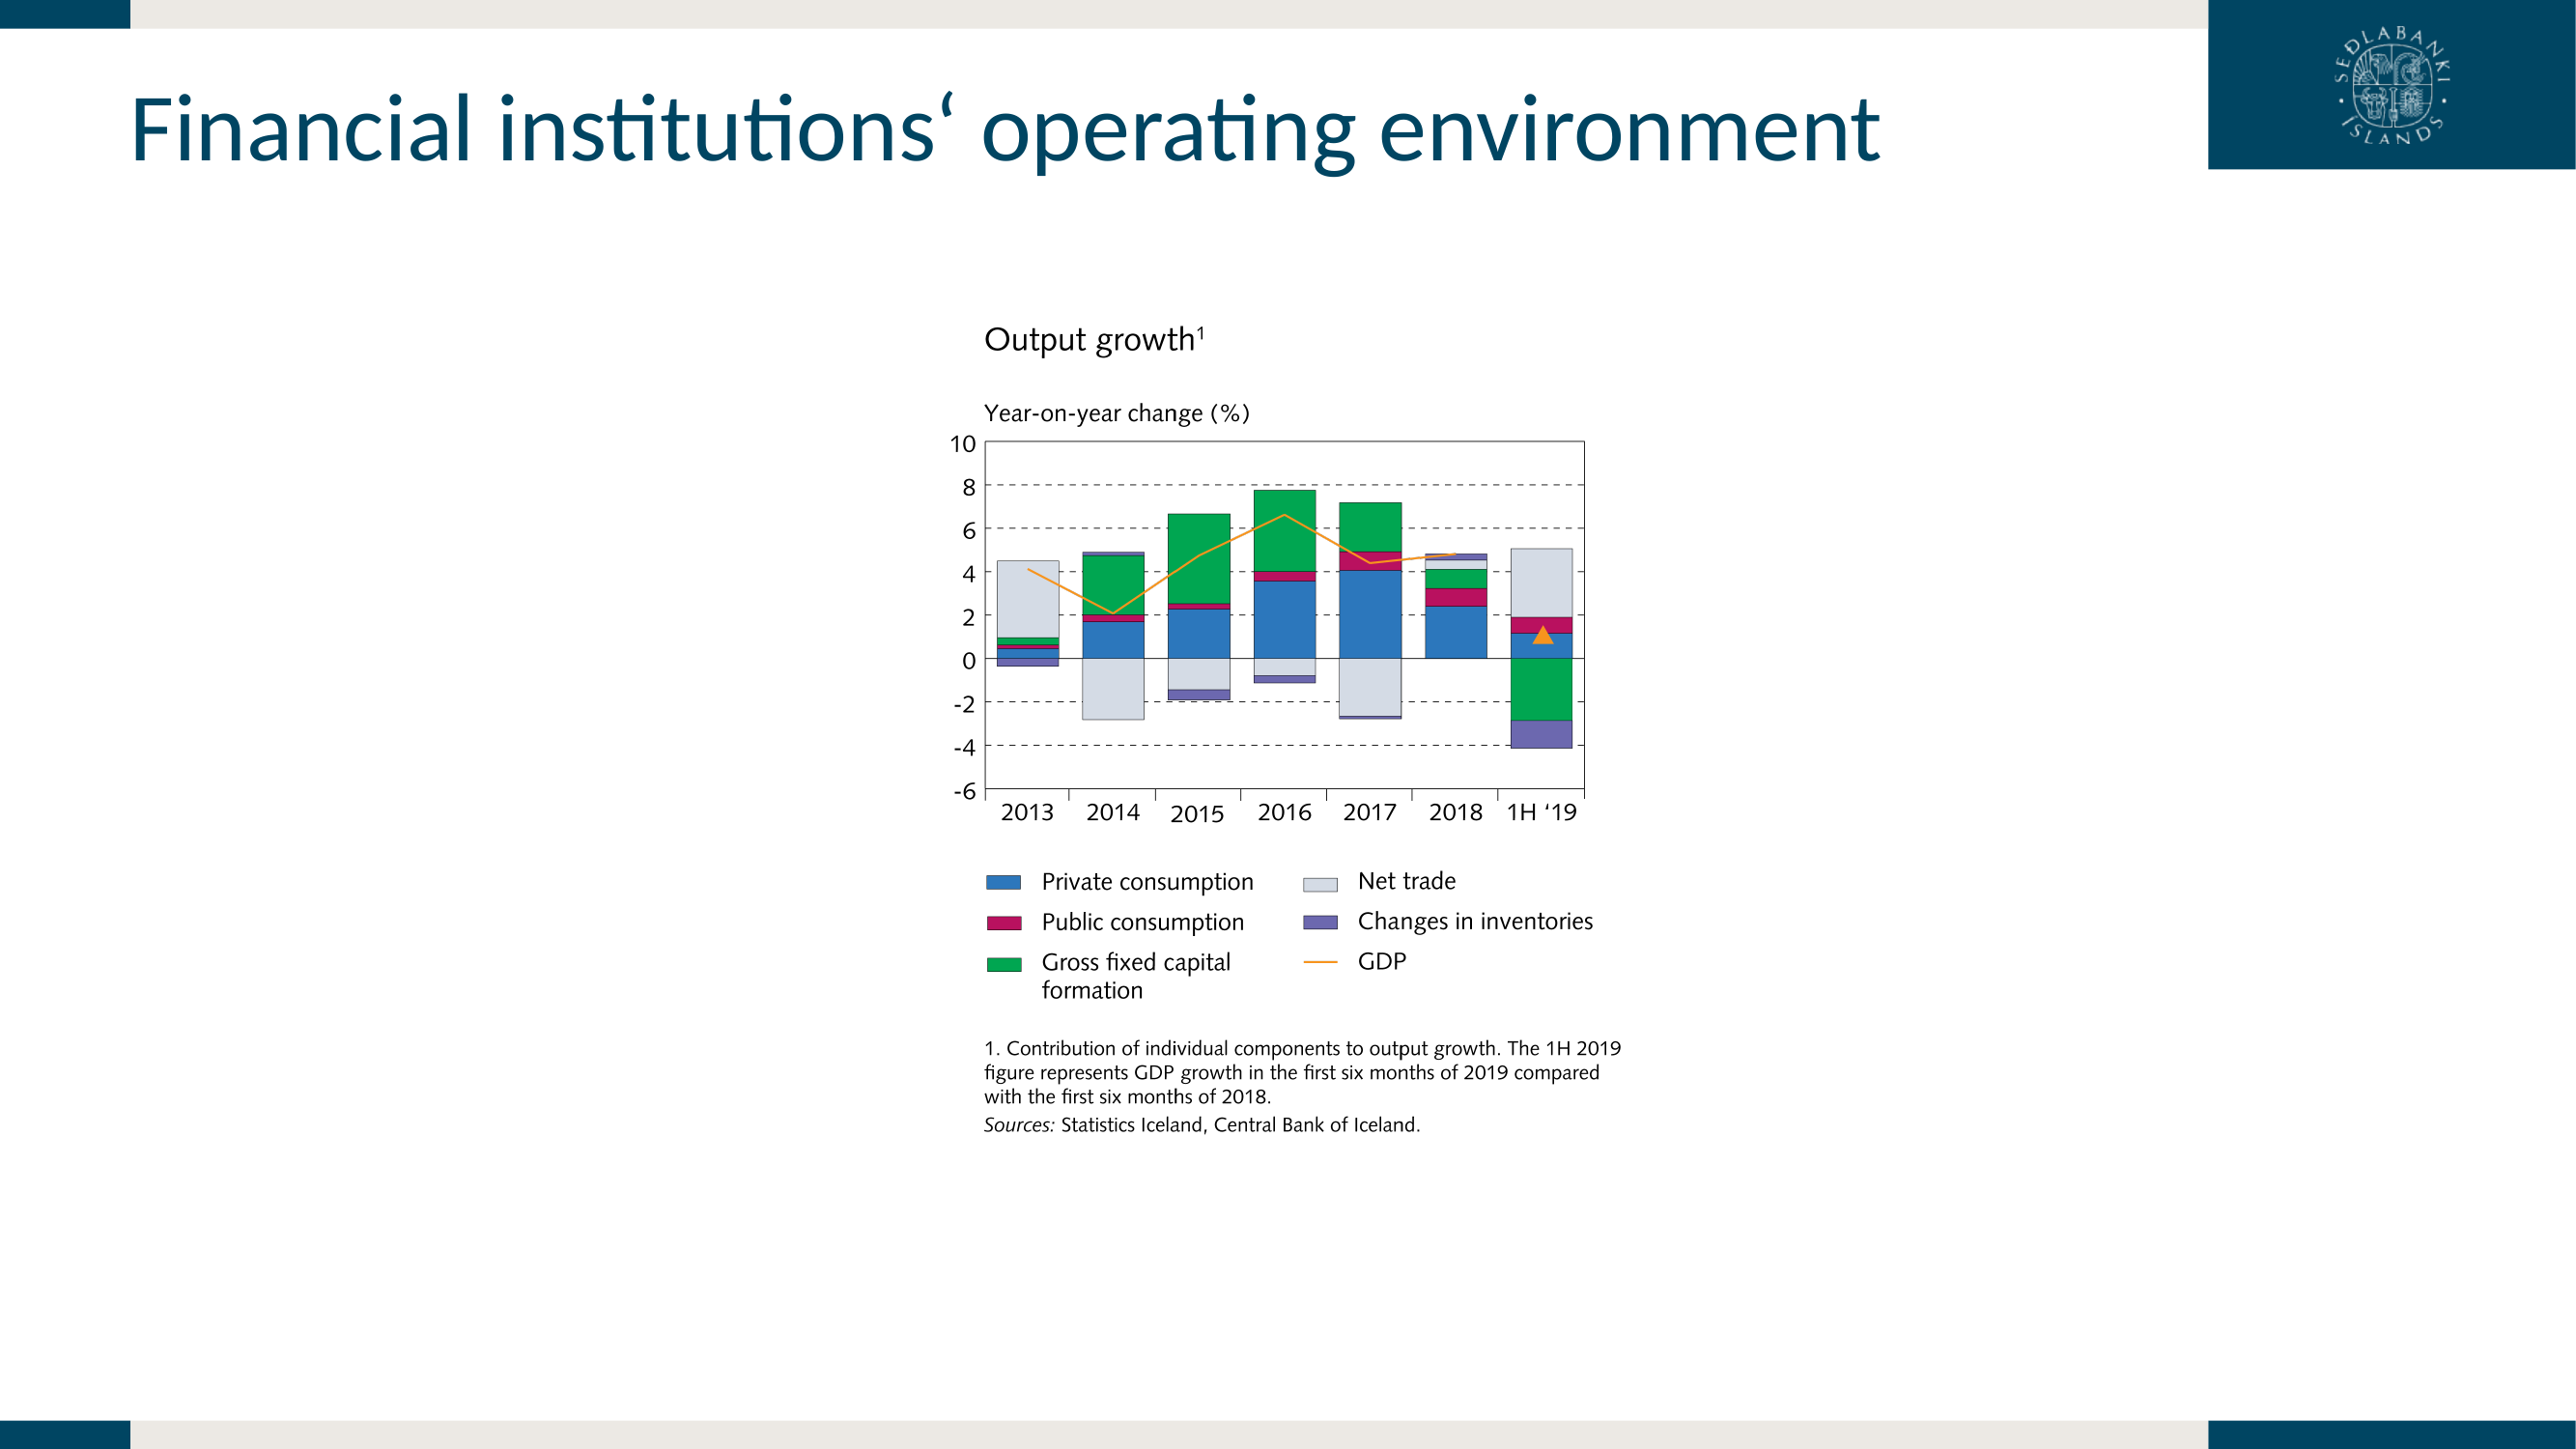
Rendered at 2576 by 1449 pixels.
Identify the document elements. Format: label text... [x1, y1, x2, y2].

picture [948, 312, 1628, 1137]
title Financial institutions‘ operating environment [129, 86, 2178, 290]
